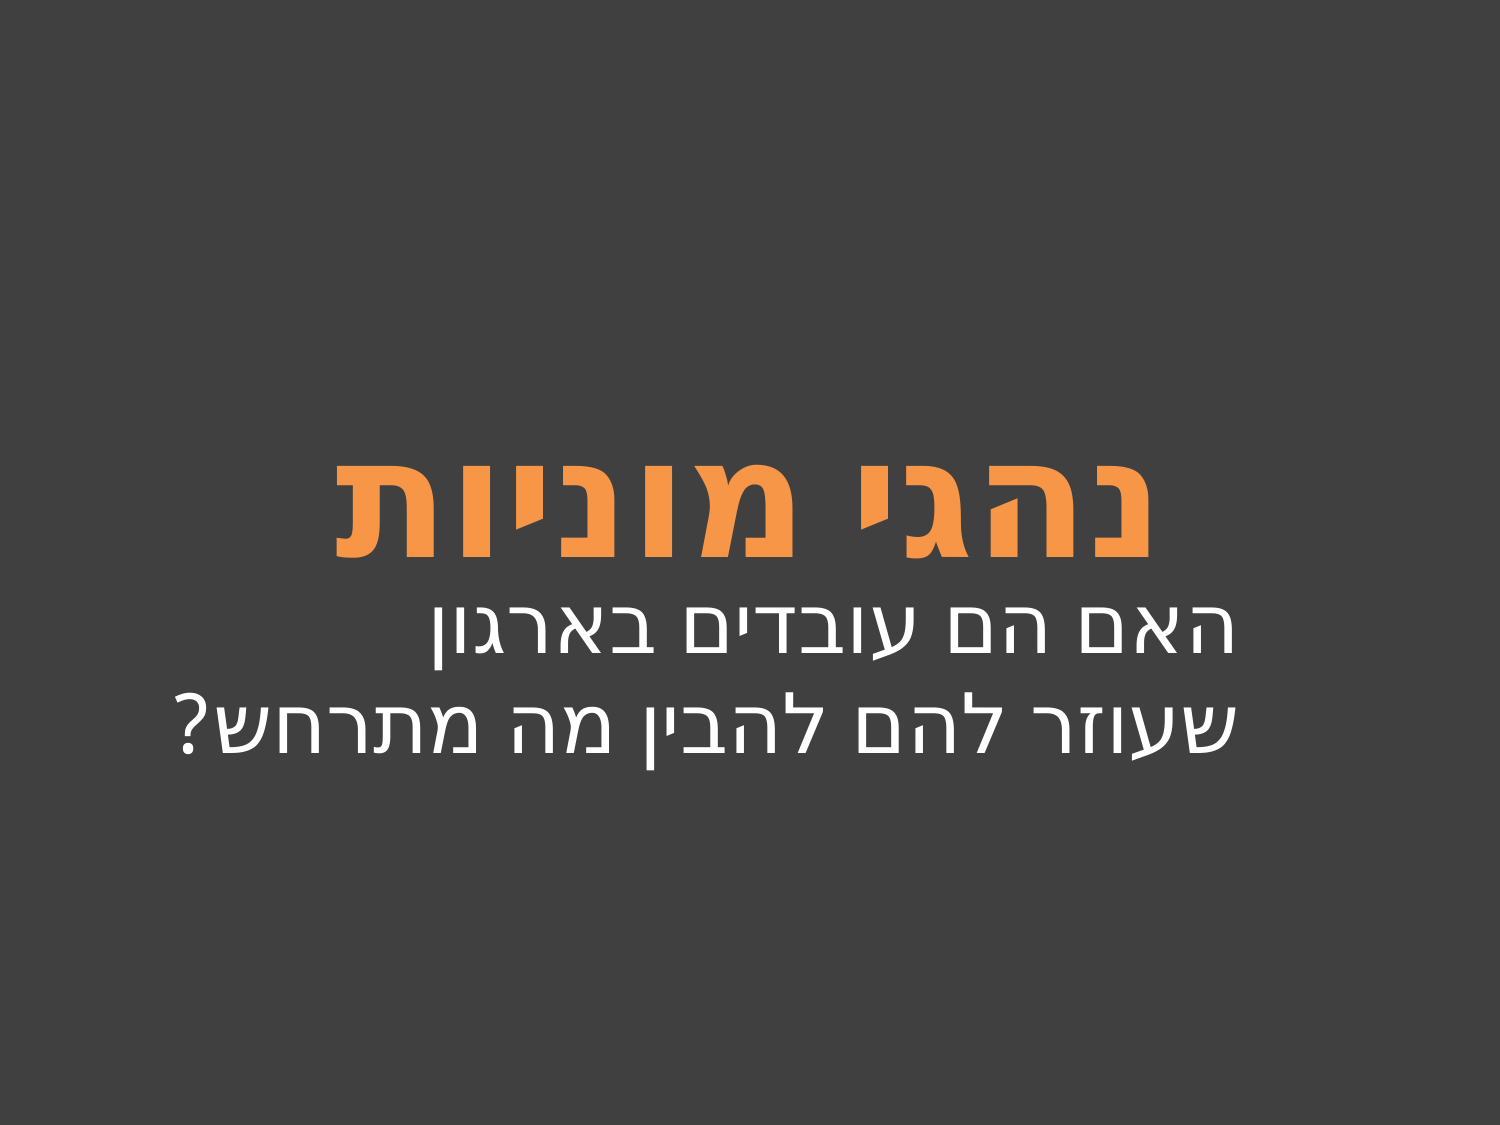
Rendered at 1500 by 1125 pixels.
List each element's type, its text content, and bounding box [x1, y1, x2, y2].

text_box נהגי מוניות [320, 383, 1180, 562]
text_box האם הם עובדים בארגון שעוזר להם להבין מה מתרחש? [155, 562, 1256, 778]
